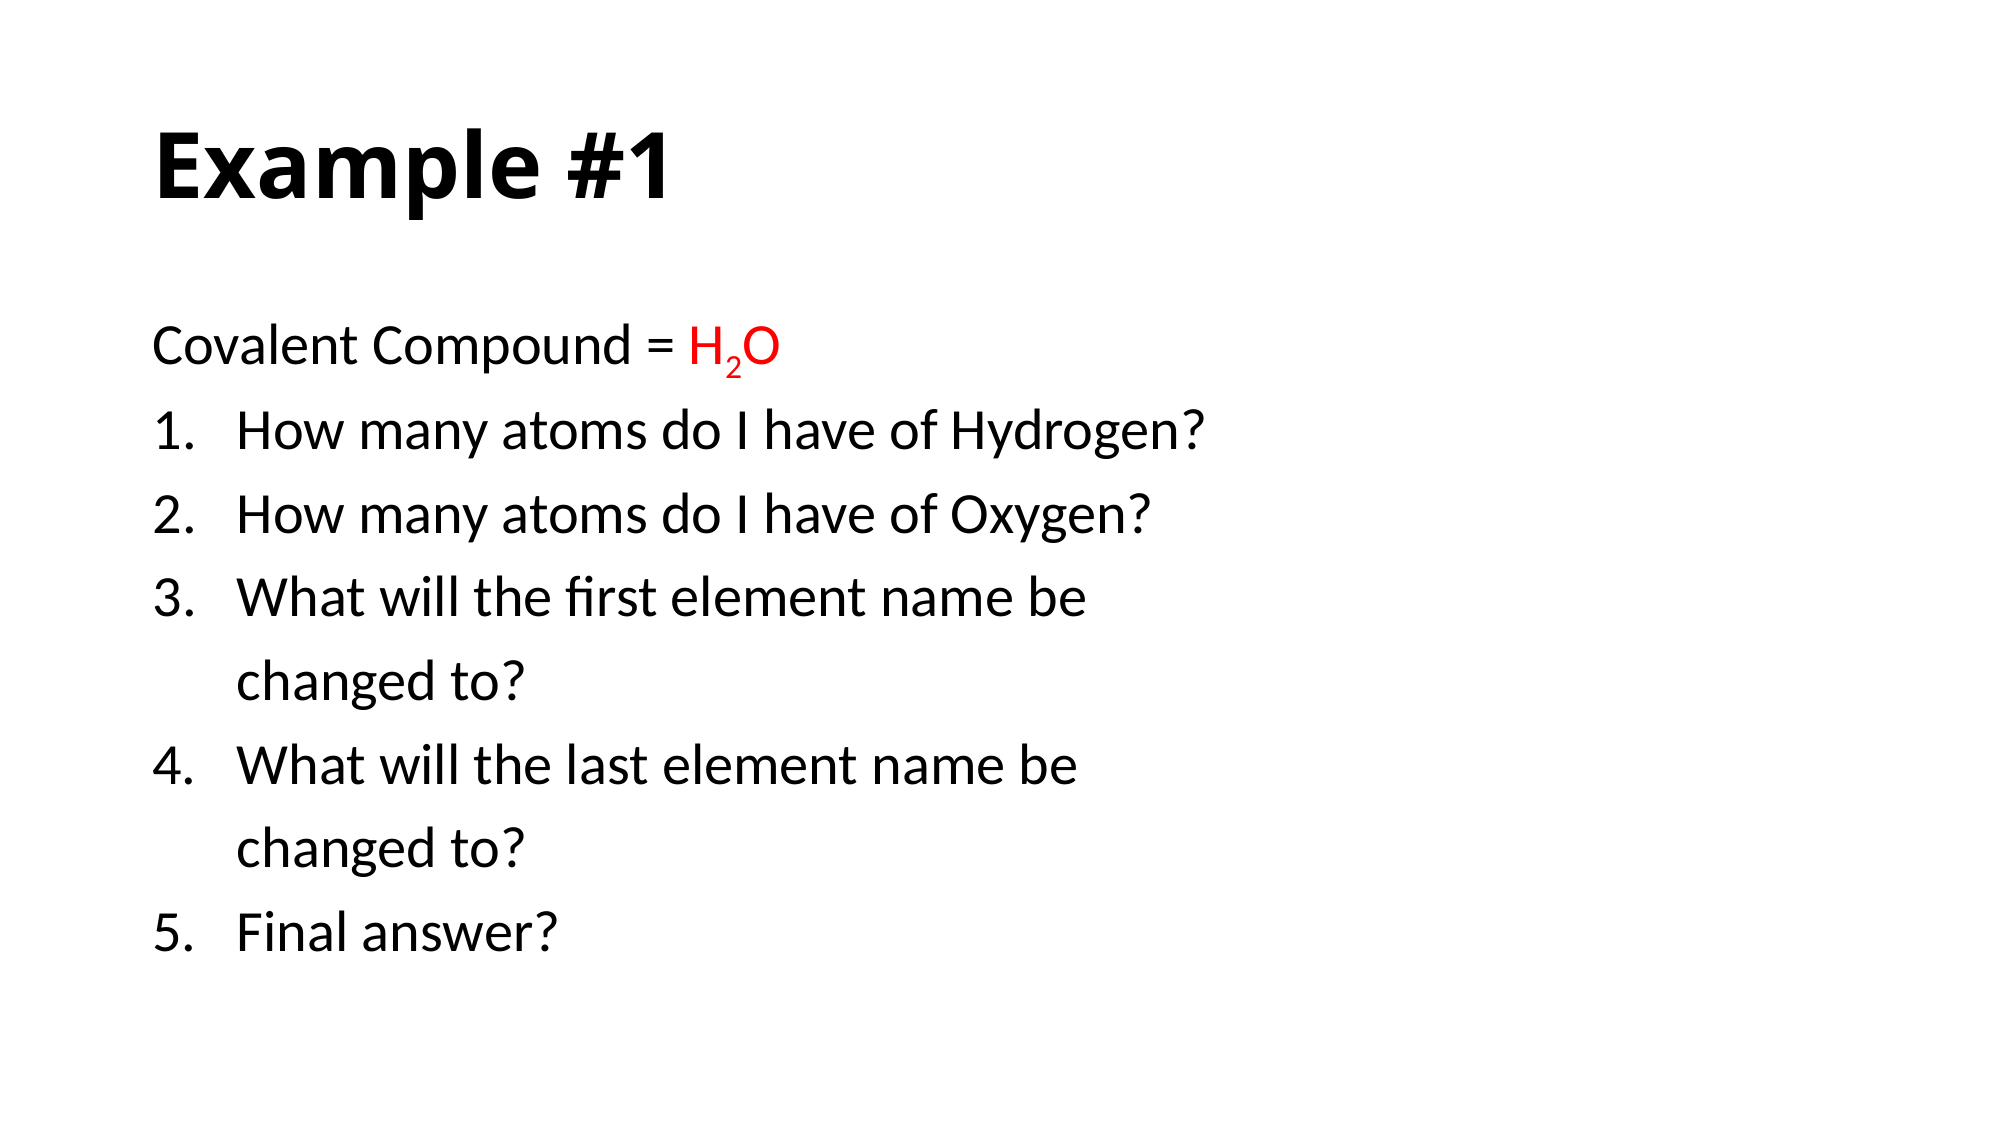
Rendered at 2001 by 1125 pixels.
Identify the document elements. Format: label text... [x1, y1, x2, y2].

list Covalent Compound = H2O How many atoms do I have of Hydrogen? How many atoms do I have of Oxygen? What will the first element name be changed to? 4. What will the last element name be changed to? 5. Final answer? [137, 299, 1863, 1014]
title Example #1 [137, 59, 1863, 278]
